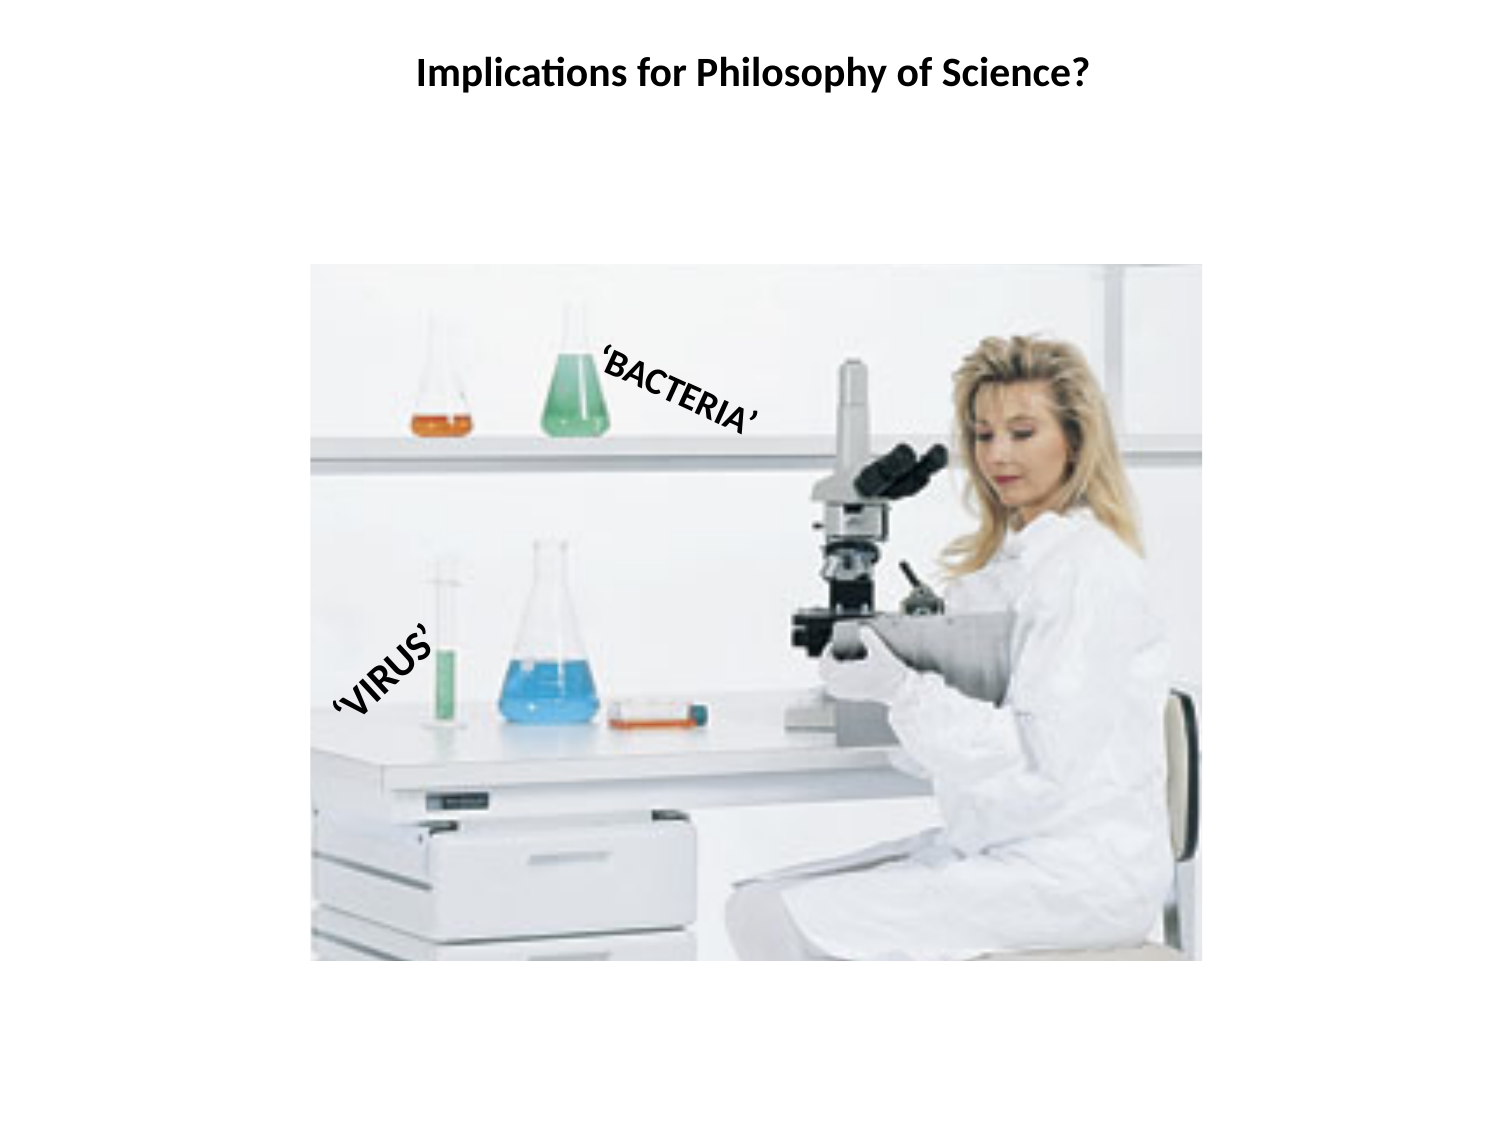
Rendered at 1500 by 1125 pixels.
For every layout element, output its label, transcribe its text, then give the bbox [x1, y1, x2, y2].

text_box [302, 264, 1203, 961]
text_box Implications for Philosophy of Science? [401, 37, 1106, 102]
